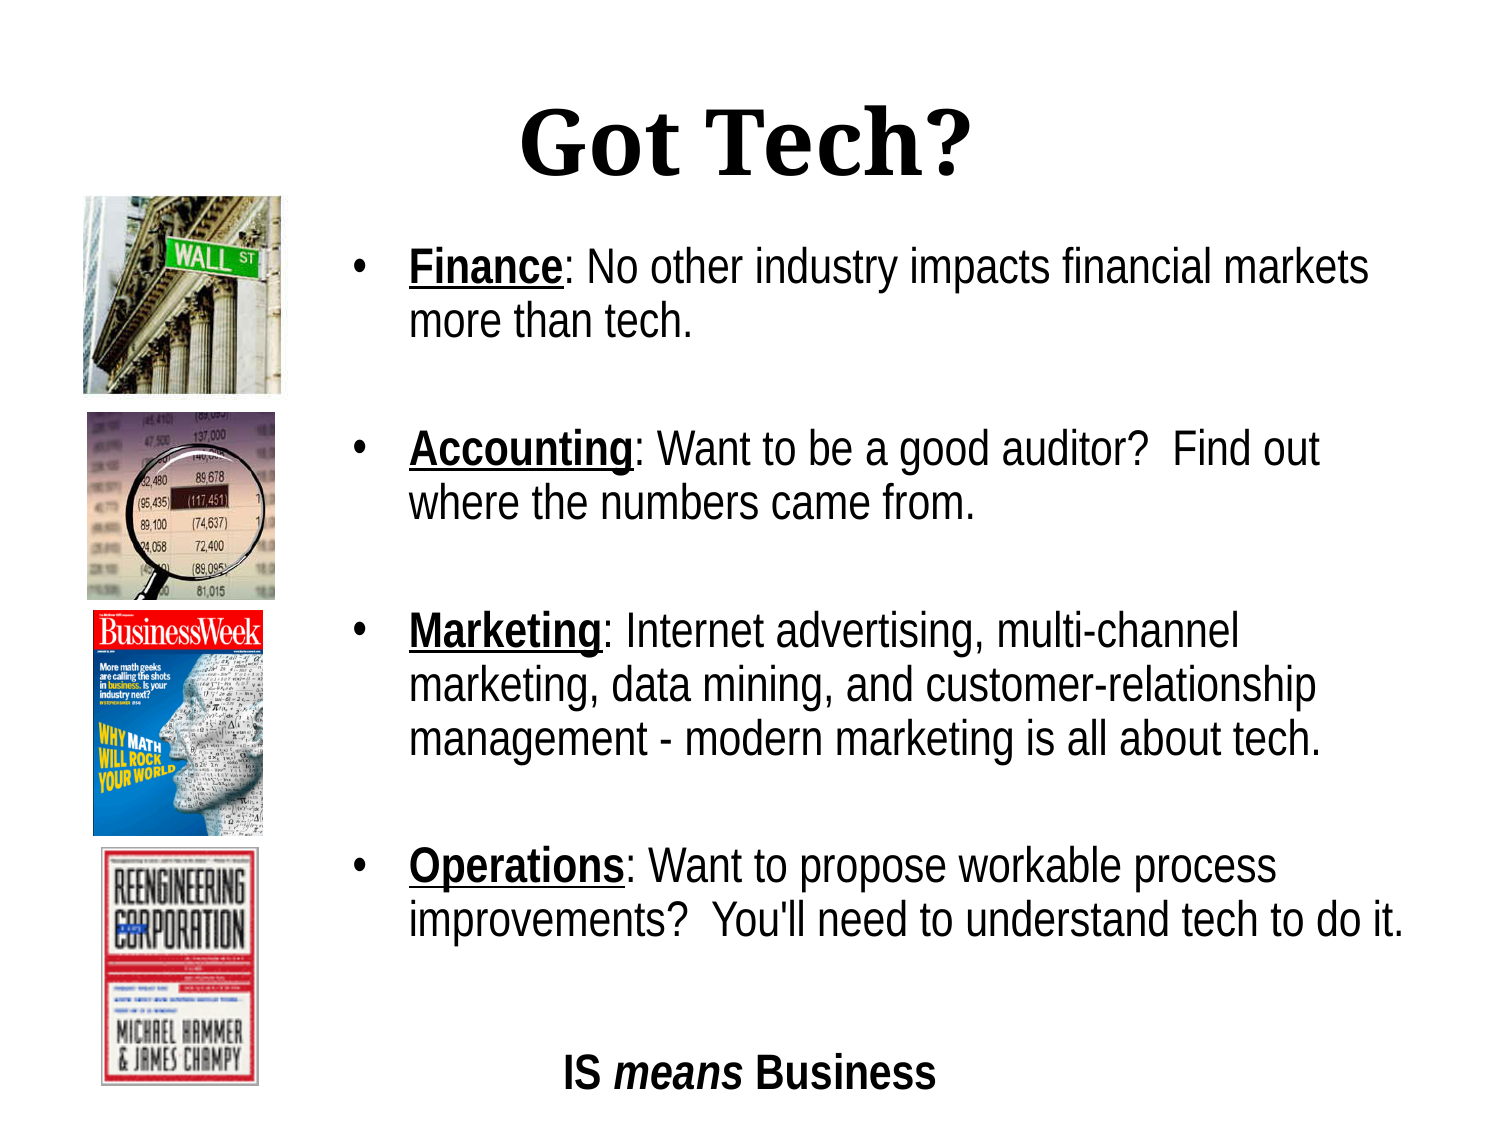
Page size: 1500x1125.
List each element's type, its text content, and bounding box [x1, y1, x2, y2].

picture [299, 1042, 1201, 1101]
title Got Tech? [75, 45, 1425, 233]
picture [101, 847, 259, 1086]
picture [74, 187, 288, 401]
list Finance: No other industry impacts financial markets more than tech. Accounting: Want to be a good auditor? Find out where the numbers came from. Marketing: Internet advertising, multi-channel marketing, data mining, and customer-relationship management - modern marketing is all about tech. Operations: Want to propose workable process improvements? You'll need to understand tech to do it. [337, 232, 1438, 1125]
picture [93, 610, 263, 836]
picture [87, 412, 276, 601]
